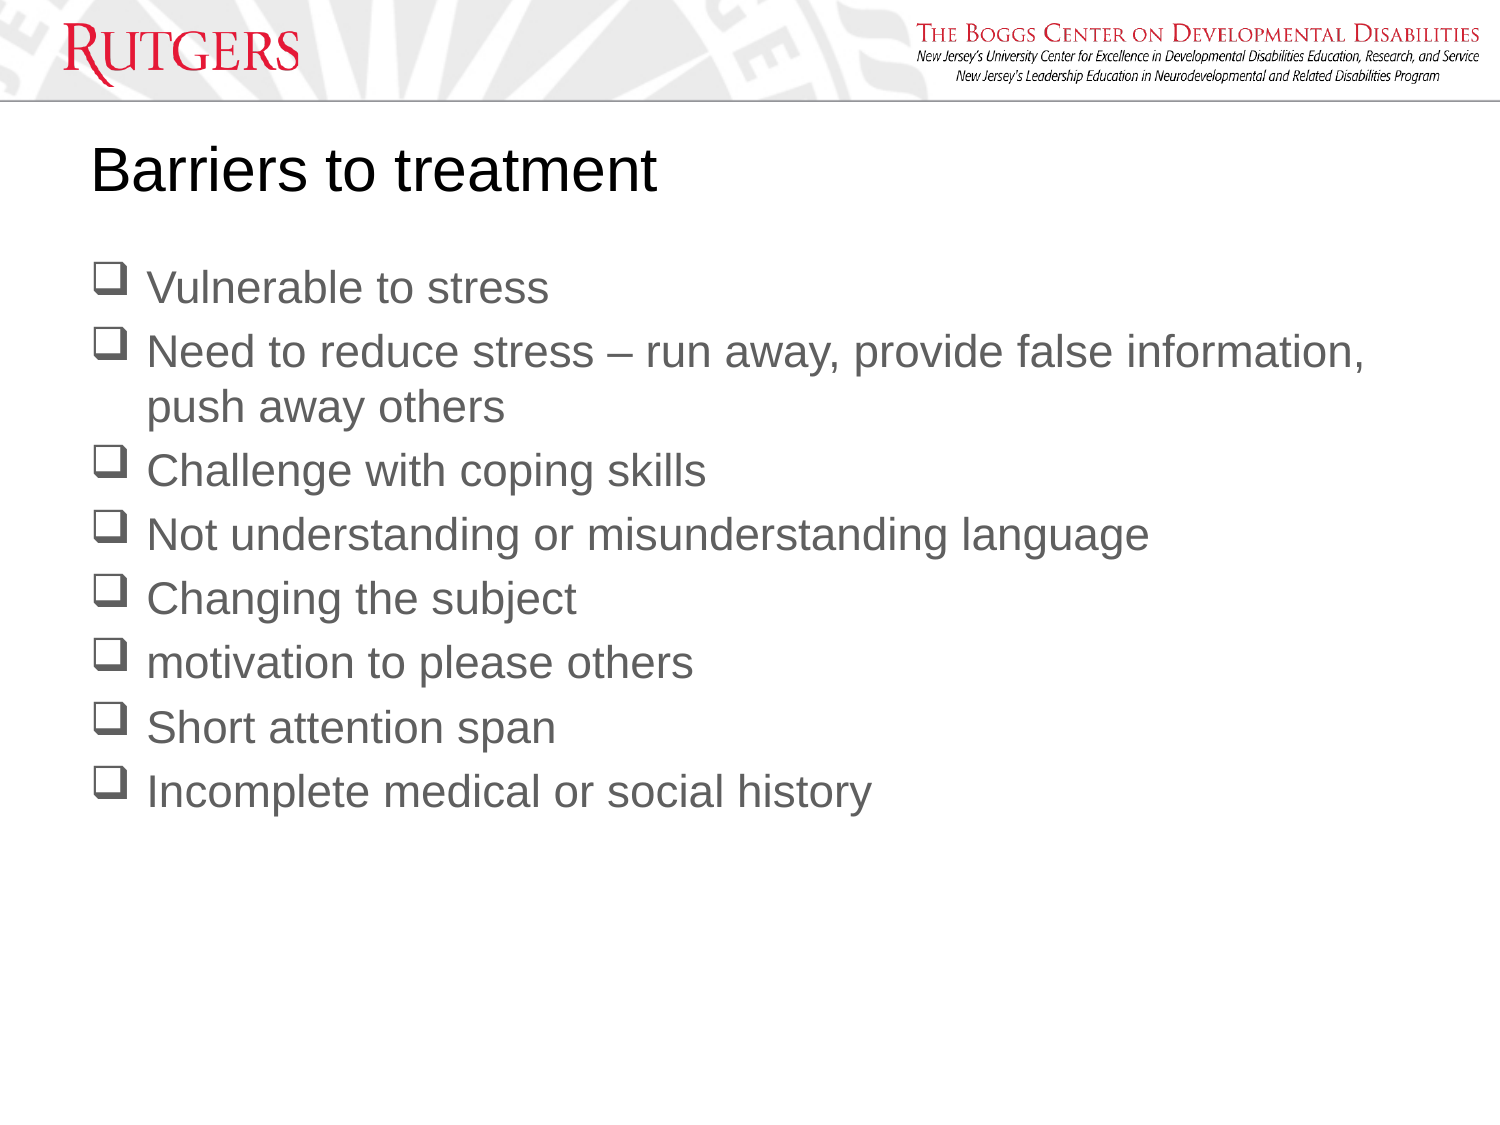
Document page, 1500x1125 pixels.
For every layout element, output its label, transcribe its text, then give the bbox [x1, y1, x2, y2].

picture [0, 0, 1500, 102]
title Barriers to treatment [74, 99, 1426, 233]
list Vulnerable to stress Need to reduce stress – run away, provide false information, push away others Challenge with coping skills Not understanding or misunderstanding language Changing the subject motivation to please others Short attention span Incomplete medical or social history [74, 249, 1426, 994]
